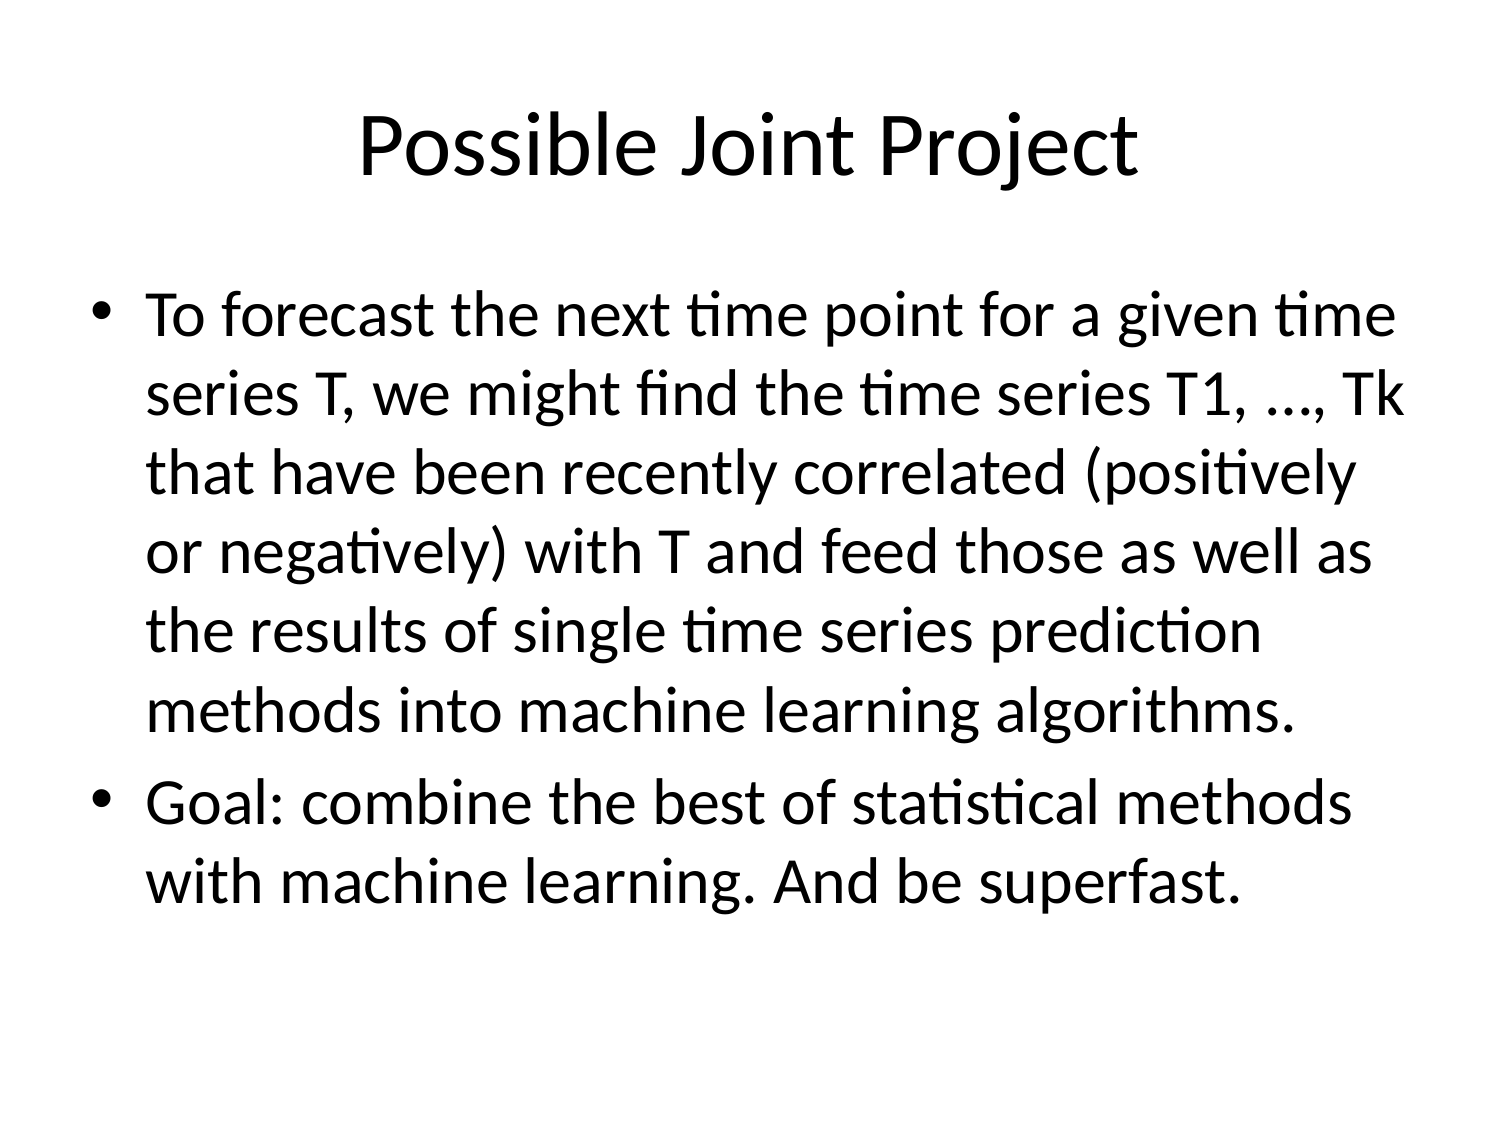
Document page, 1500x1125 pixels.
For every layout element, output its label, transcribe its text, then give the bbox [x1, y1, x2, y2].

title Possible Joint Project [75, 45, 1425, 233]
list To forecast the next time point for a given time series T, we might find the time series T1, …, Tk that have been recently correlated (positively or negatively) with T and feed those as well as the results of single time series prediction methods into machine learning algorithms. Goal: combine the best of statistical methods with machine learning. And be superfast. [75, 262, 1425, 1005]
